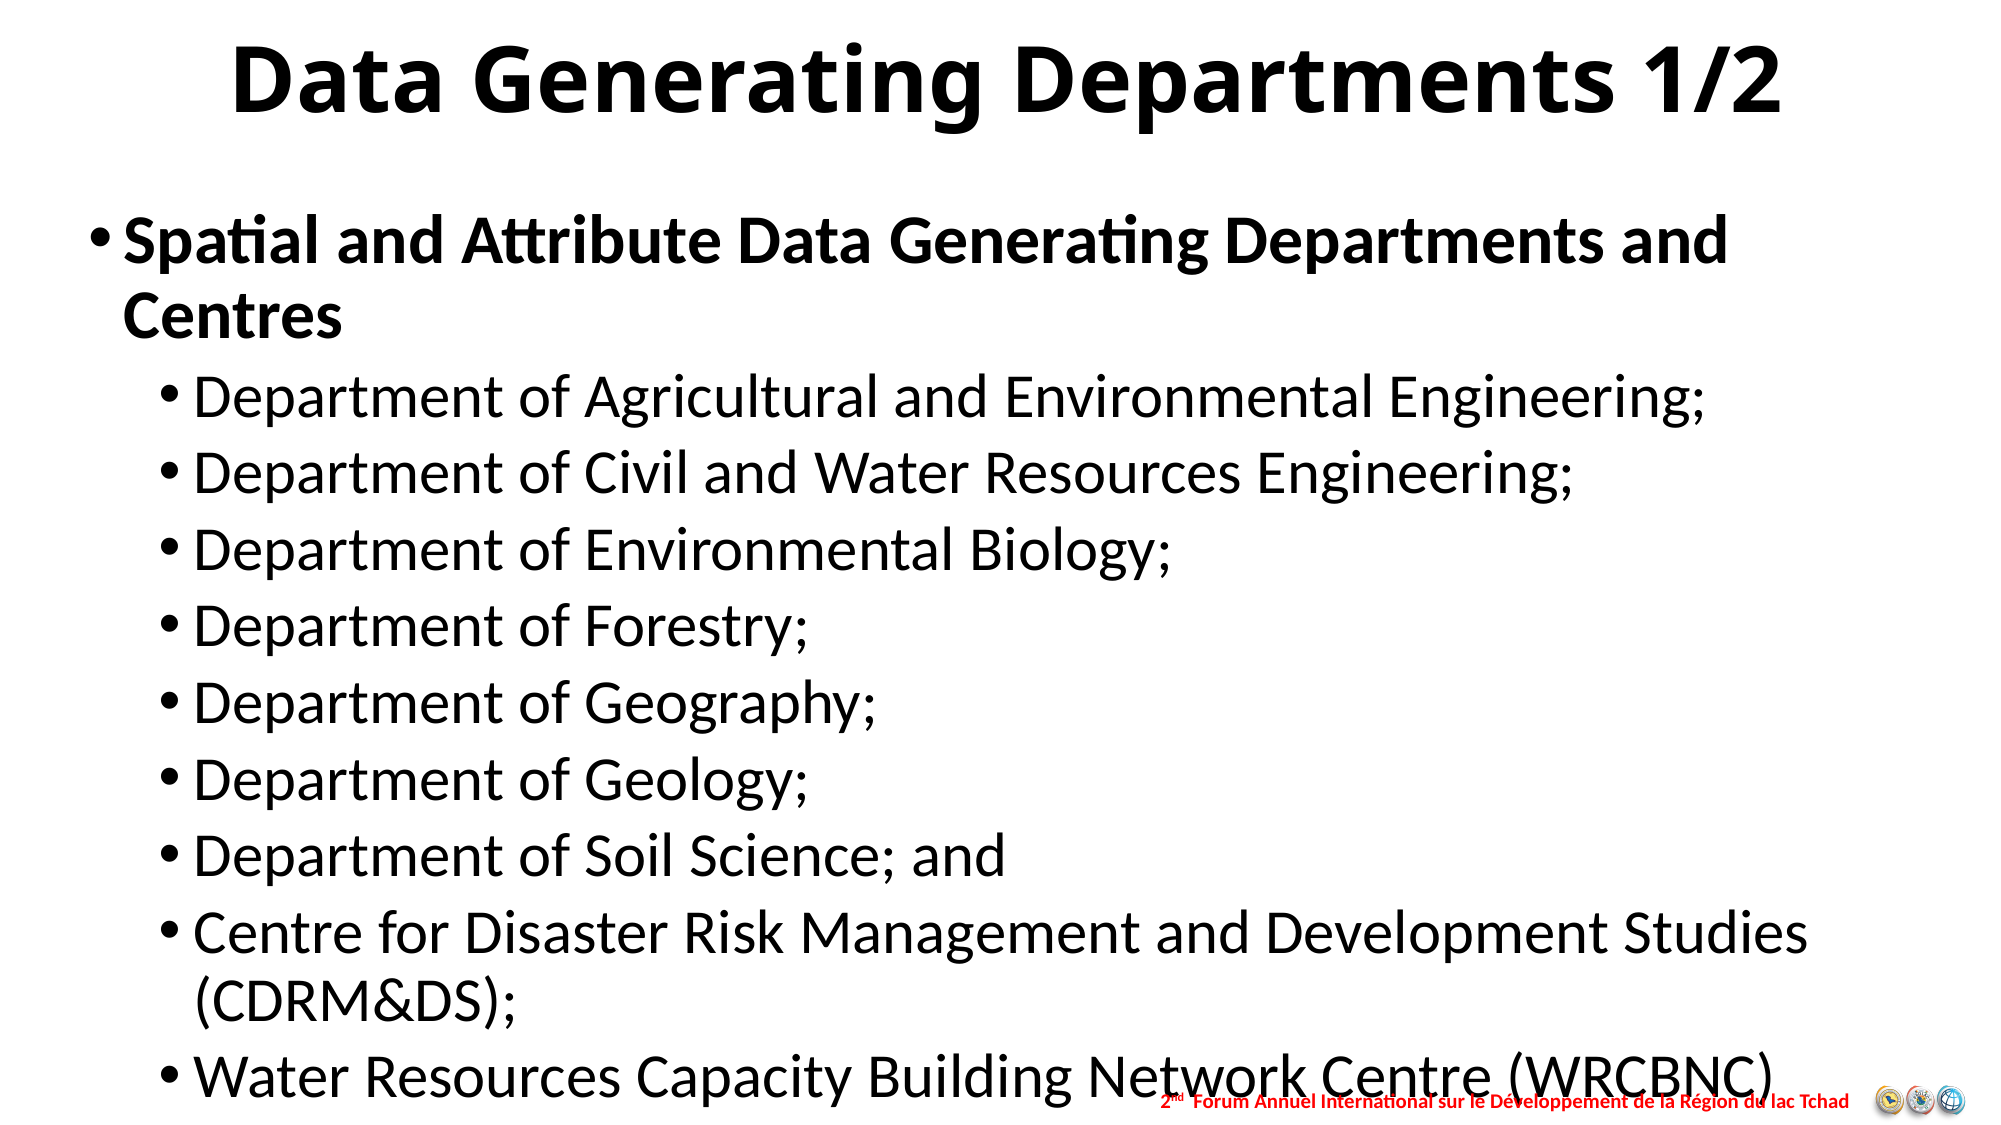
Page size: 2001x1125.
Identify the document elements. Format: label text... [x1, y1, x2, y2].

picture [1867, 1083, 1969, 1125]
list Spatial and Attribute Data Generating Departments and Centres Department of Agricultural and Environmental Engineering; Department of Civil and Water Resources Engineering; Department of Environmental Biology; Department of Forestry; Department of Geography; Department of Geology; Department of Soil Science; and Centre for Disaster Risk Management and Development Studies (CDRM&DS); Water Resources Capacity Building Network Centre (WRCBNC) [73, 195, 1927, 1121]
slide_number 2nd Forum Annuel International sur le Développement de la Région du lac Tchad [1097, 1079, 1919, 1121]
title Data Generating Departments 1/2 [87, 2, 1927, 163]
